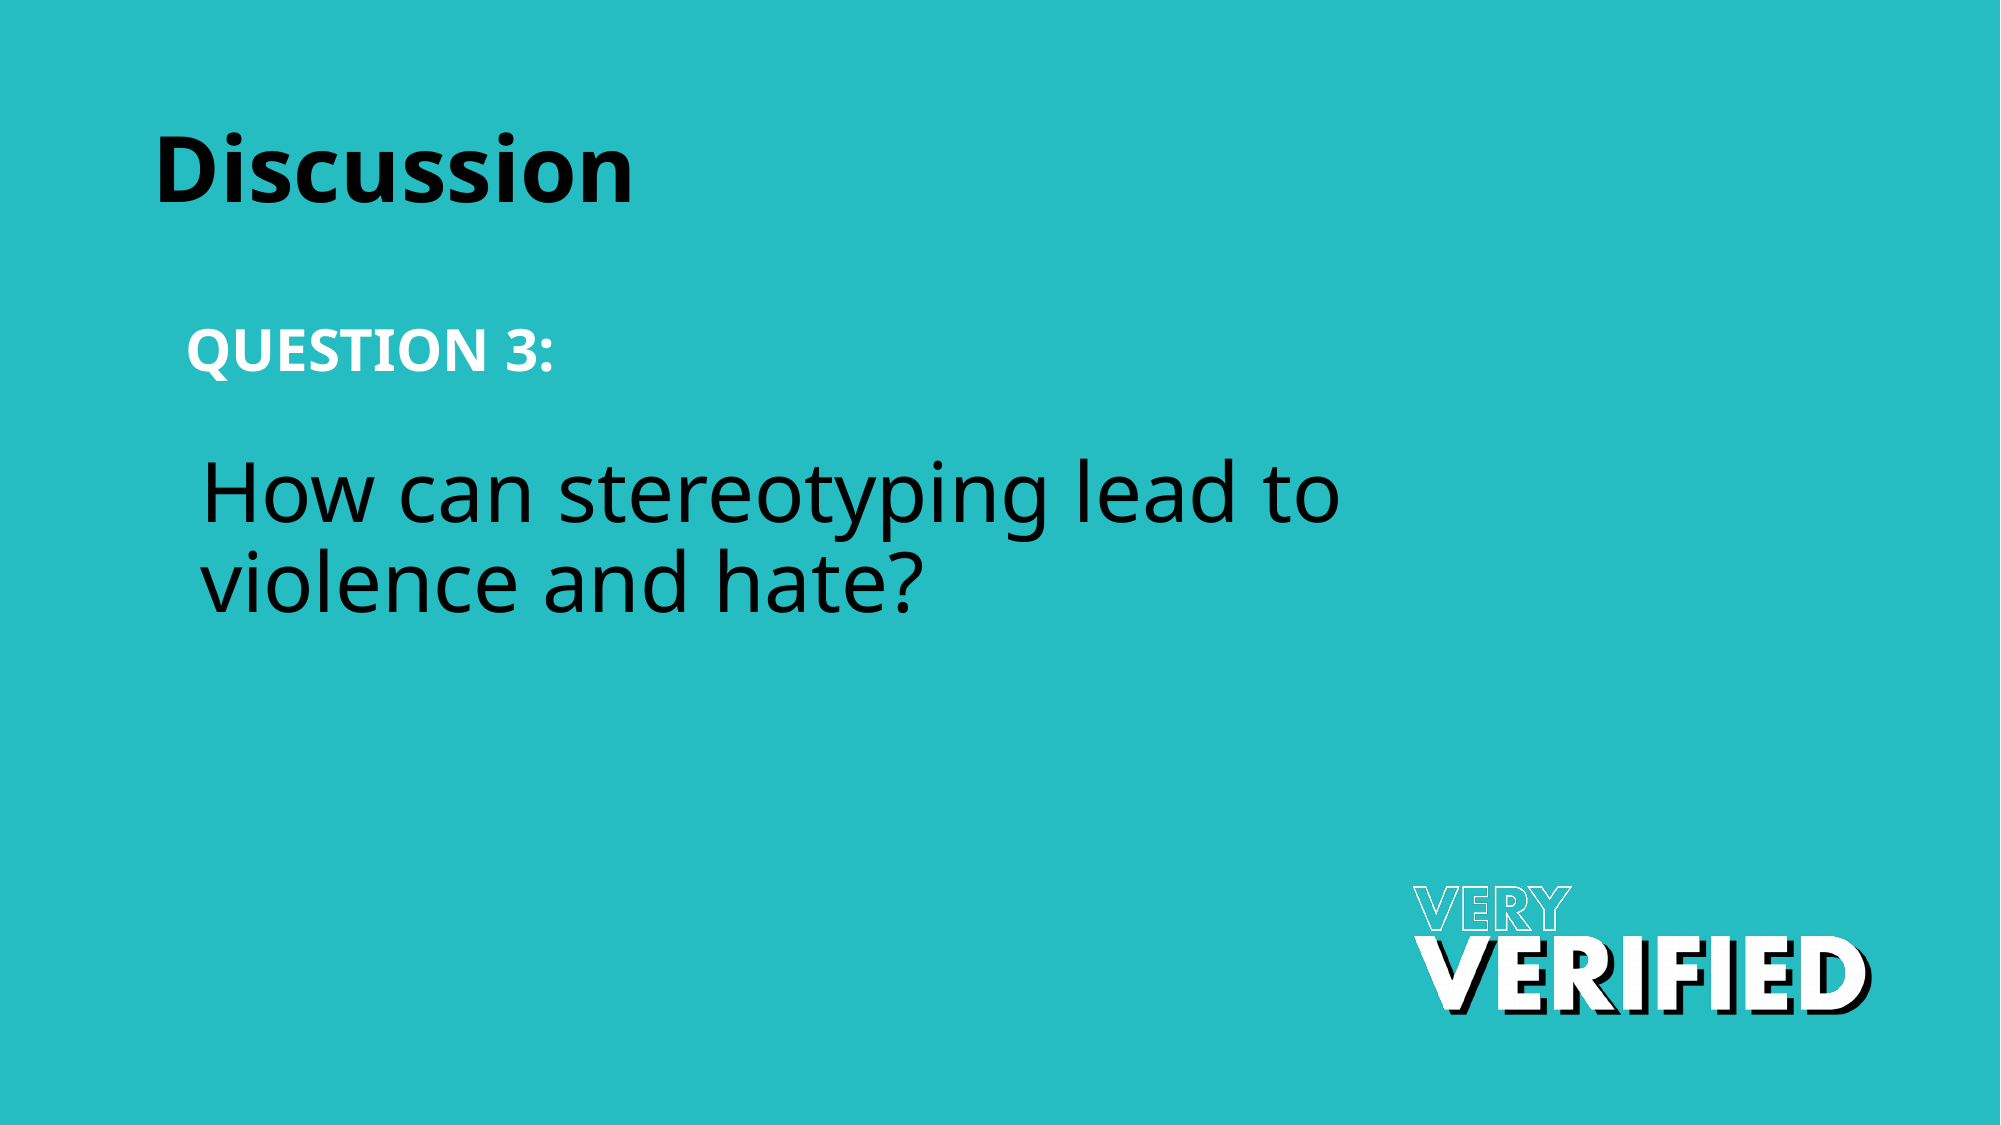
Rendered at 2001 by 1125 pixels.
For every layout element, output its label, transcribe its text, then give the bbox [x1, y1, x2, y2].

picture [1355, 850, 1905, 1050]
text_box QUESTION 3: [170, 300, 576, 400]
text_box How can stereotyping lead to violence and hate? [185, 442, 1662, 577]
text_box Discussion [137, 59, 1863, 278]
